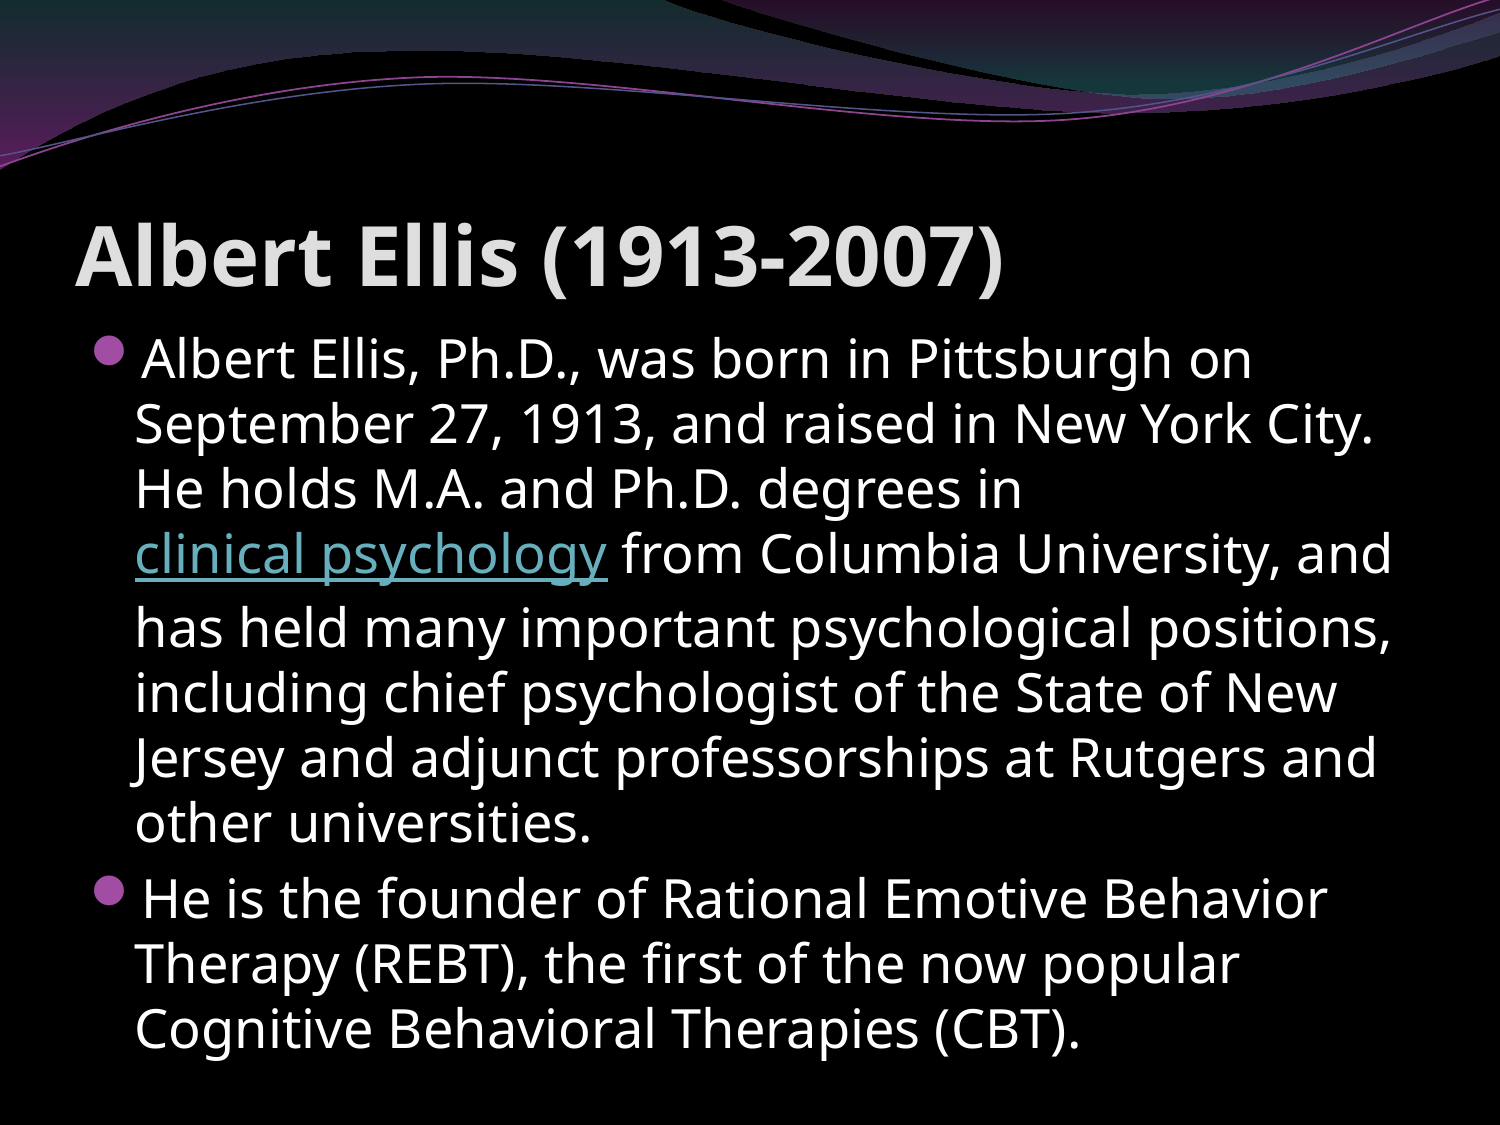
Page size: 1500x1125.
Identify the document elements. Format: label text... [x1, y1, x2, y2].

list Albert Ellis, Ph.D., was born in Pittsburgh on September 27, 1913, and raised in New York City. He holds M.A. and Ph.D. degrees in clinical psychology from Columbia University, and has held many important psychological positions, including chief psychologist of the State of New Jersey and adjunct professorships at Rutgers and other universities. He is the founder of Rational Emotive Behavior Therapy (REBT), the first of the now popular Cognitive Behavioral Therapies (CBT). [75, 317, 1425, 1038]
title Albert Ellis (1913-2007) [75, 115, 1425, 303]
